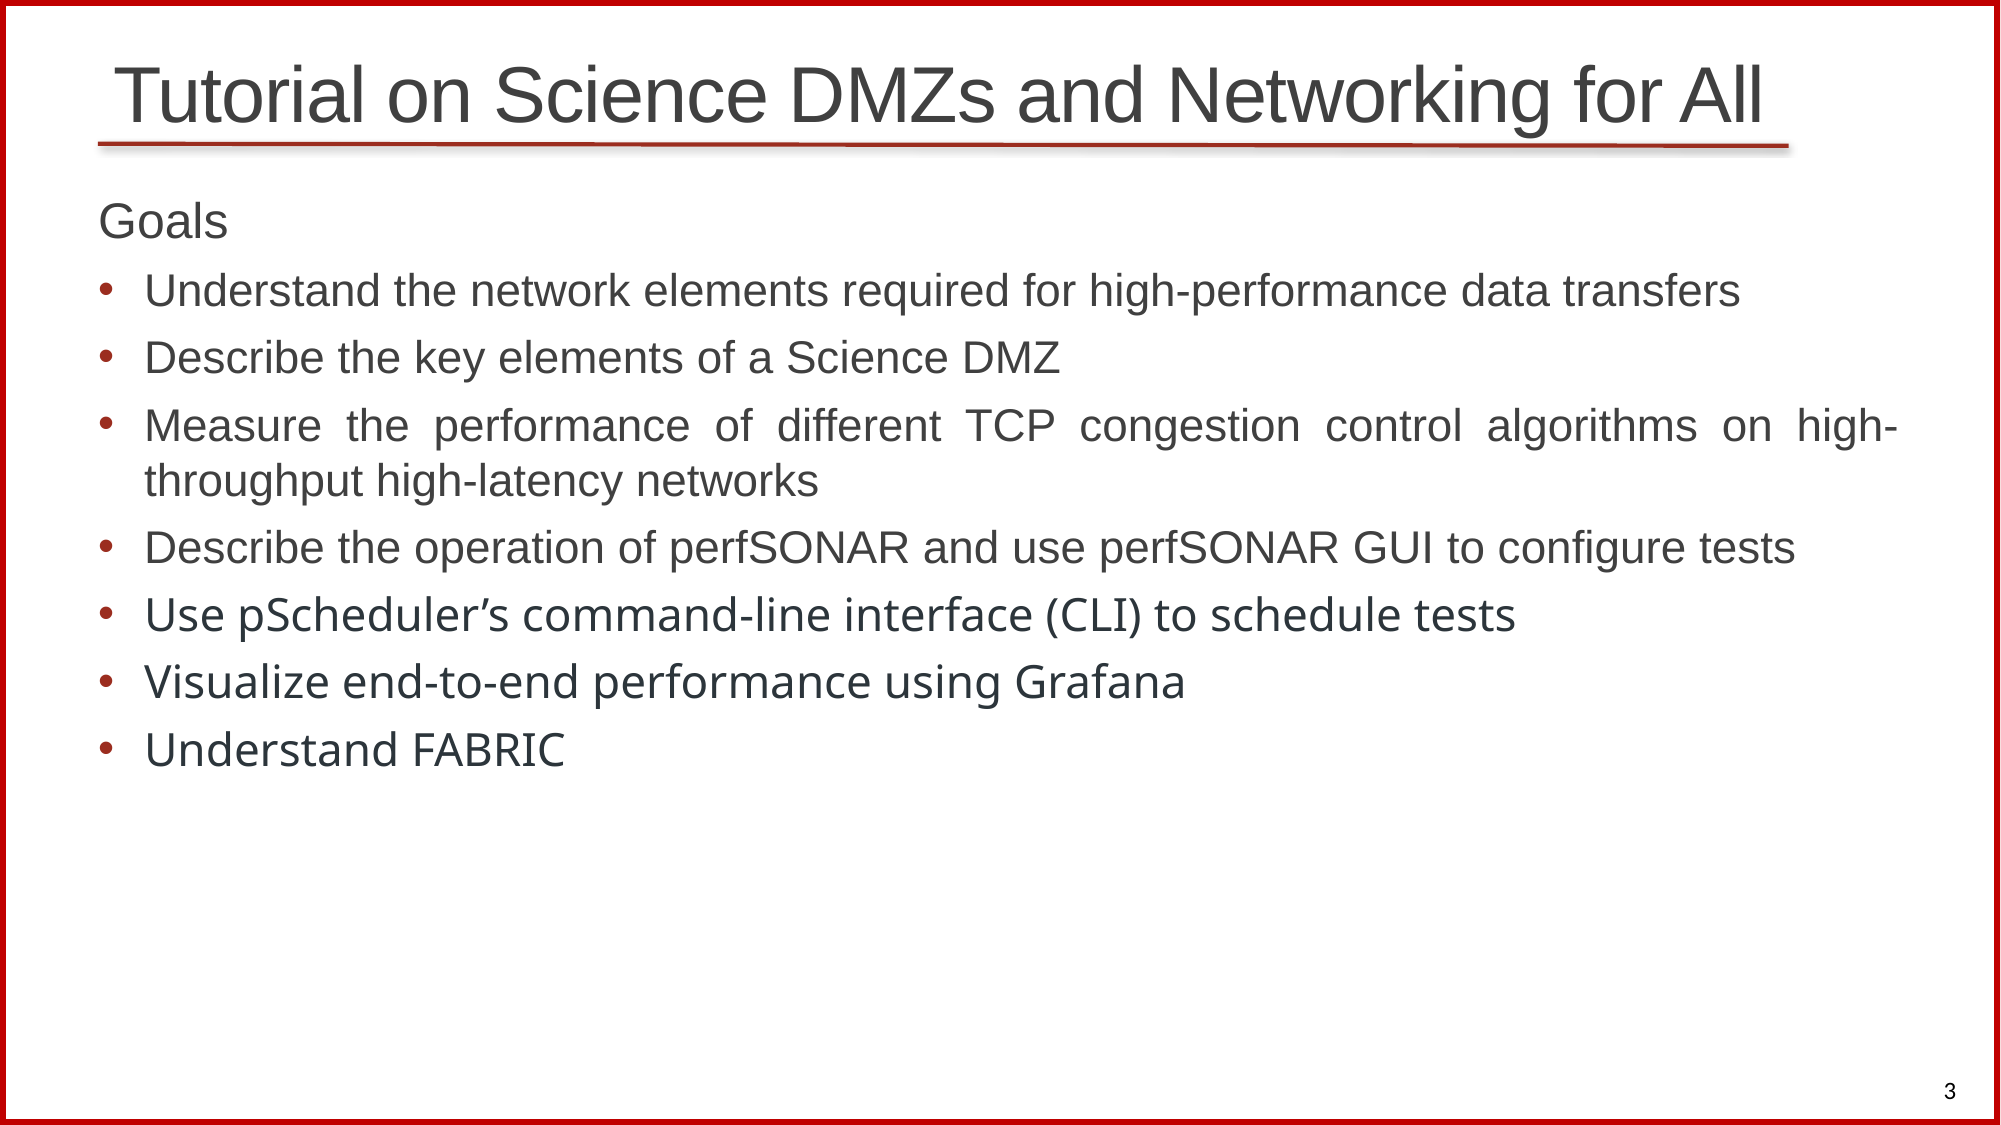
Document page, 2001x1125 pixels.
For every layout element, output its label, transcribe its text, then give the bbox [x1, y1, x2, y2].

slide_number 3 [1756, 1059, 1972, 1120]
list Goals Understand the network elements required for high-performance data transfers Describe the key elements of a Science DMZ Measure the performance of different TCP congestion control algorithms on high-throughput high-latency networks Describe the operation of perfSONAR and use perfSONAR GUI to configure tests Use pScheduler’s command-line interface (CLI) to schedule tests Visualize end-to-end performance using Grafana Understand FABRIC [98, 180, 1900, 969]
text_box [97, 143, 1790, 147]
title Tutorial on Science DMZs and Networking for All [98, 0, 1900, 146]
